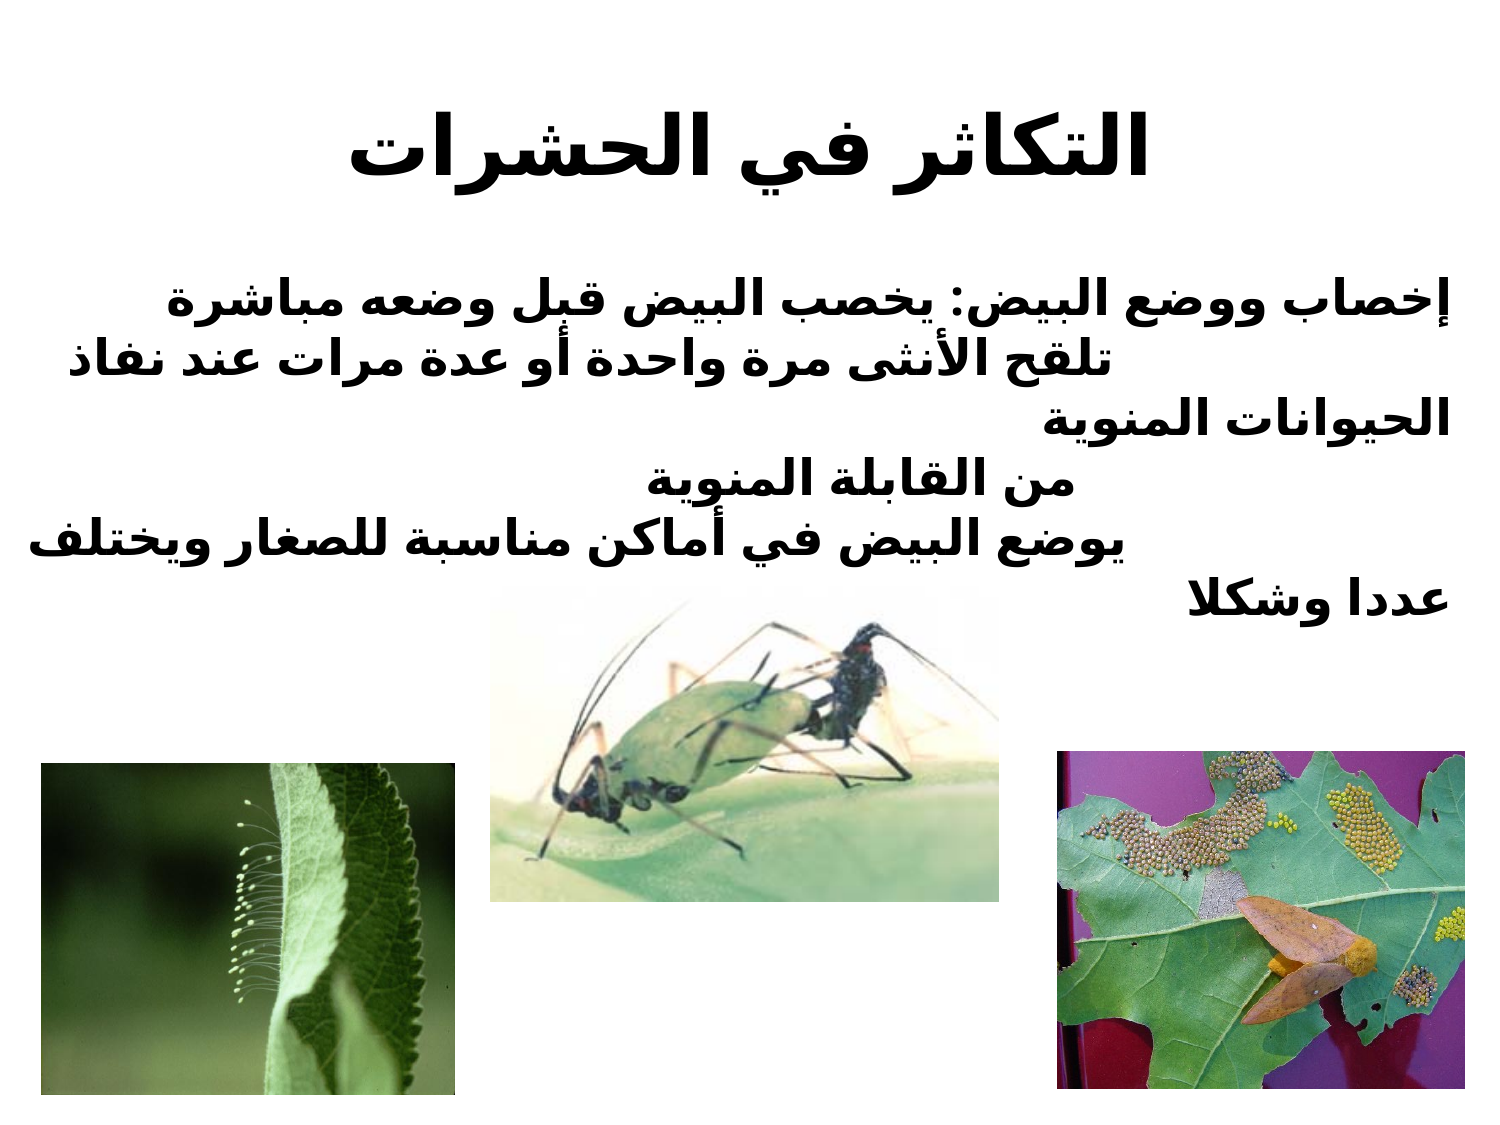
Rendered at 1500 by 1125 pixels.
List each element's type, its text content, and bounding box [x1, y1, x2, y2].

text_box إخصاب ووضع البيض: يخصب البيض قبل وضعه مباشرة تلقح الأنثى مرة واحدة أو عدة مرات عند نفاذ الحيوانات المنوية من القابلة المنوية يوضع البيض في أماكن مناسبة للصغار ويختلف عددا وشكلا [0, 257, 1468, 633]
picture [40, 762, 455, 1096]
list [1056, 751, 1465, 1089]
title التكاثر في الحشرات [0, 78, 1500, 207]
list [489, 585, 999, 902]
